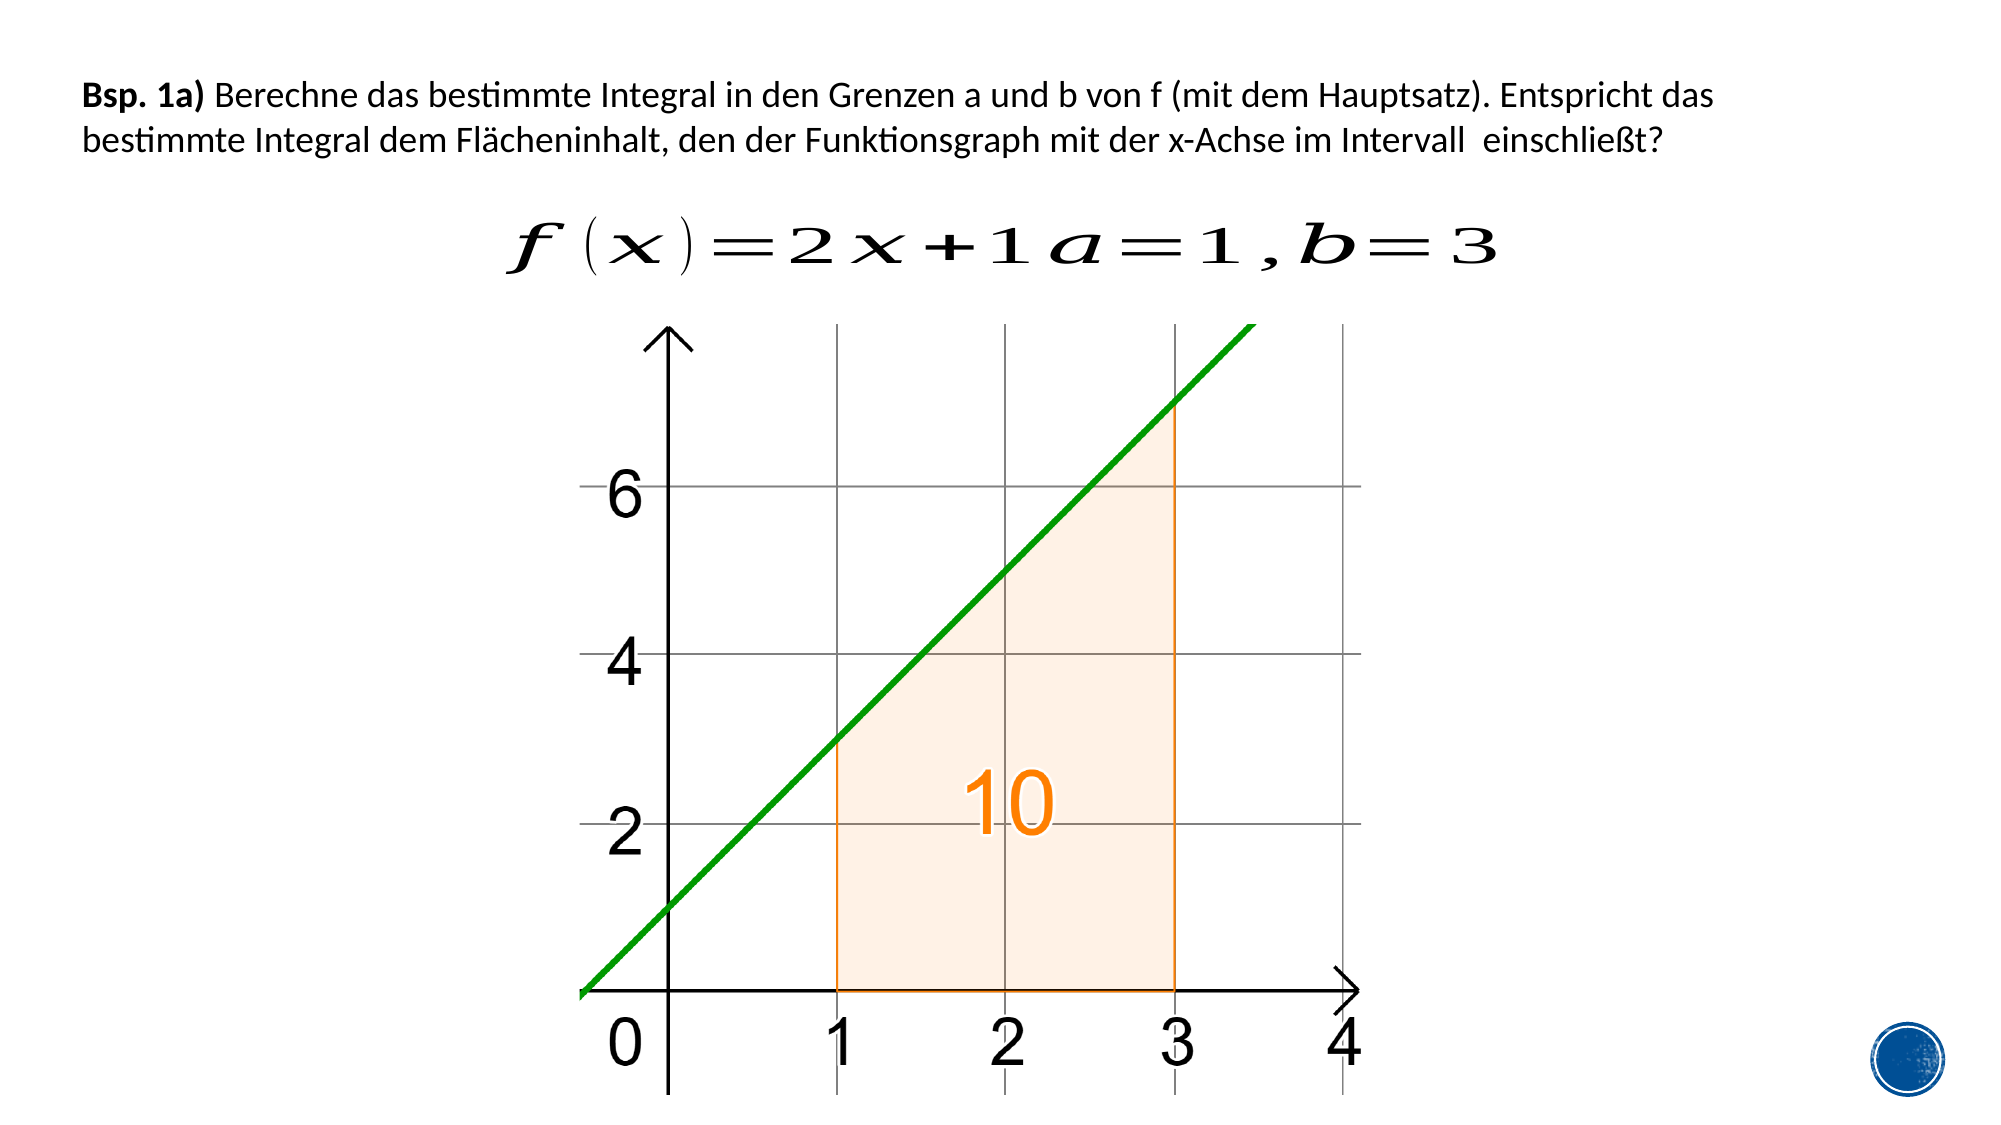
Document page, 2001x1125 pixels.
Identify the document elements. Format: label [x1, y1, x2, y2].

picture [579, 324, 1362, 1095]
